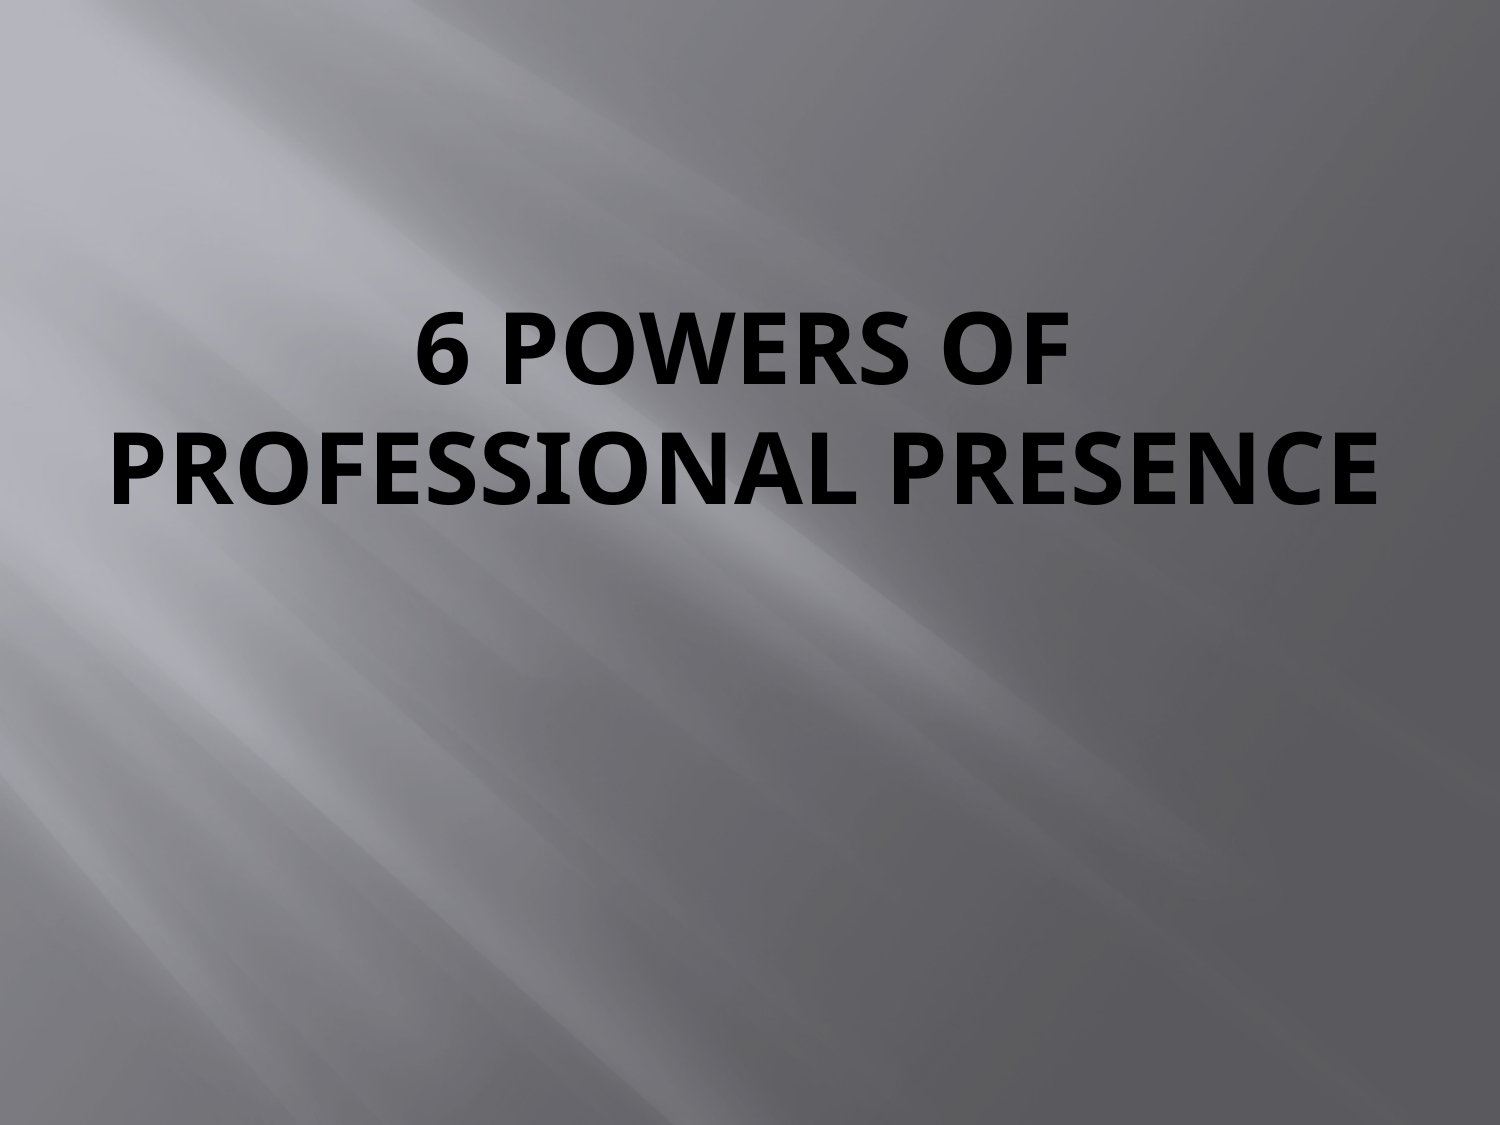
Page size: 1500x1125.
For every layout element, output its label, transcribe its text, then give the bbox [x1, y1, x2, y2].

title 6 POWERS OF PROFESSIONAL PRESENCE [69, 224, 1420, 525]
